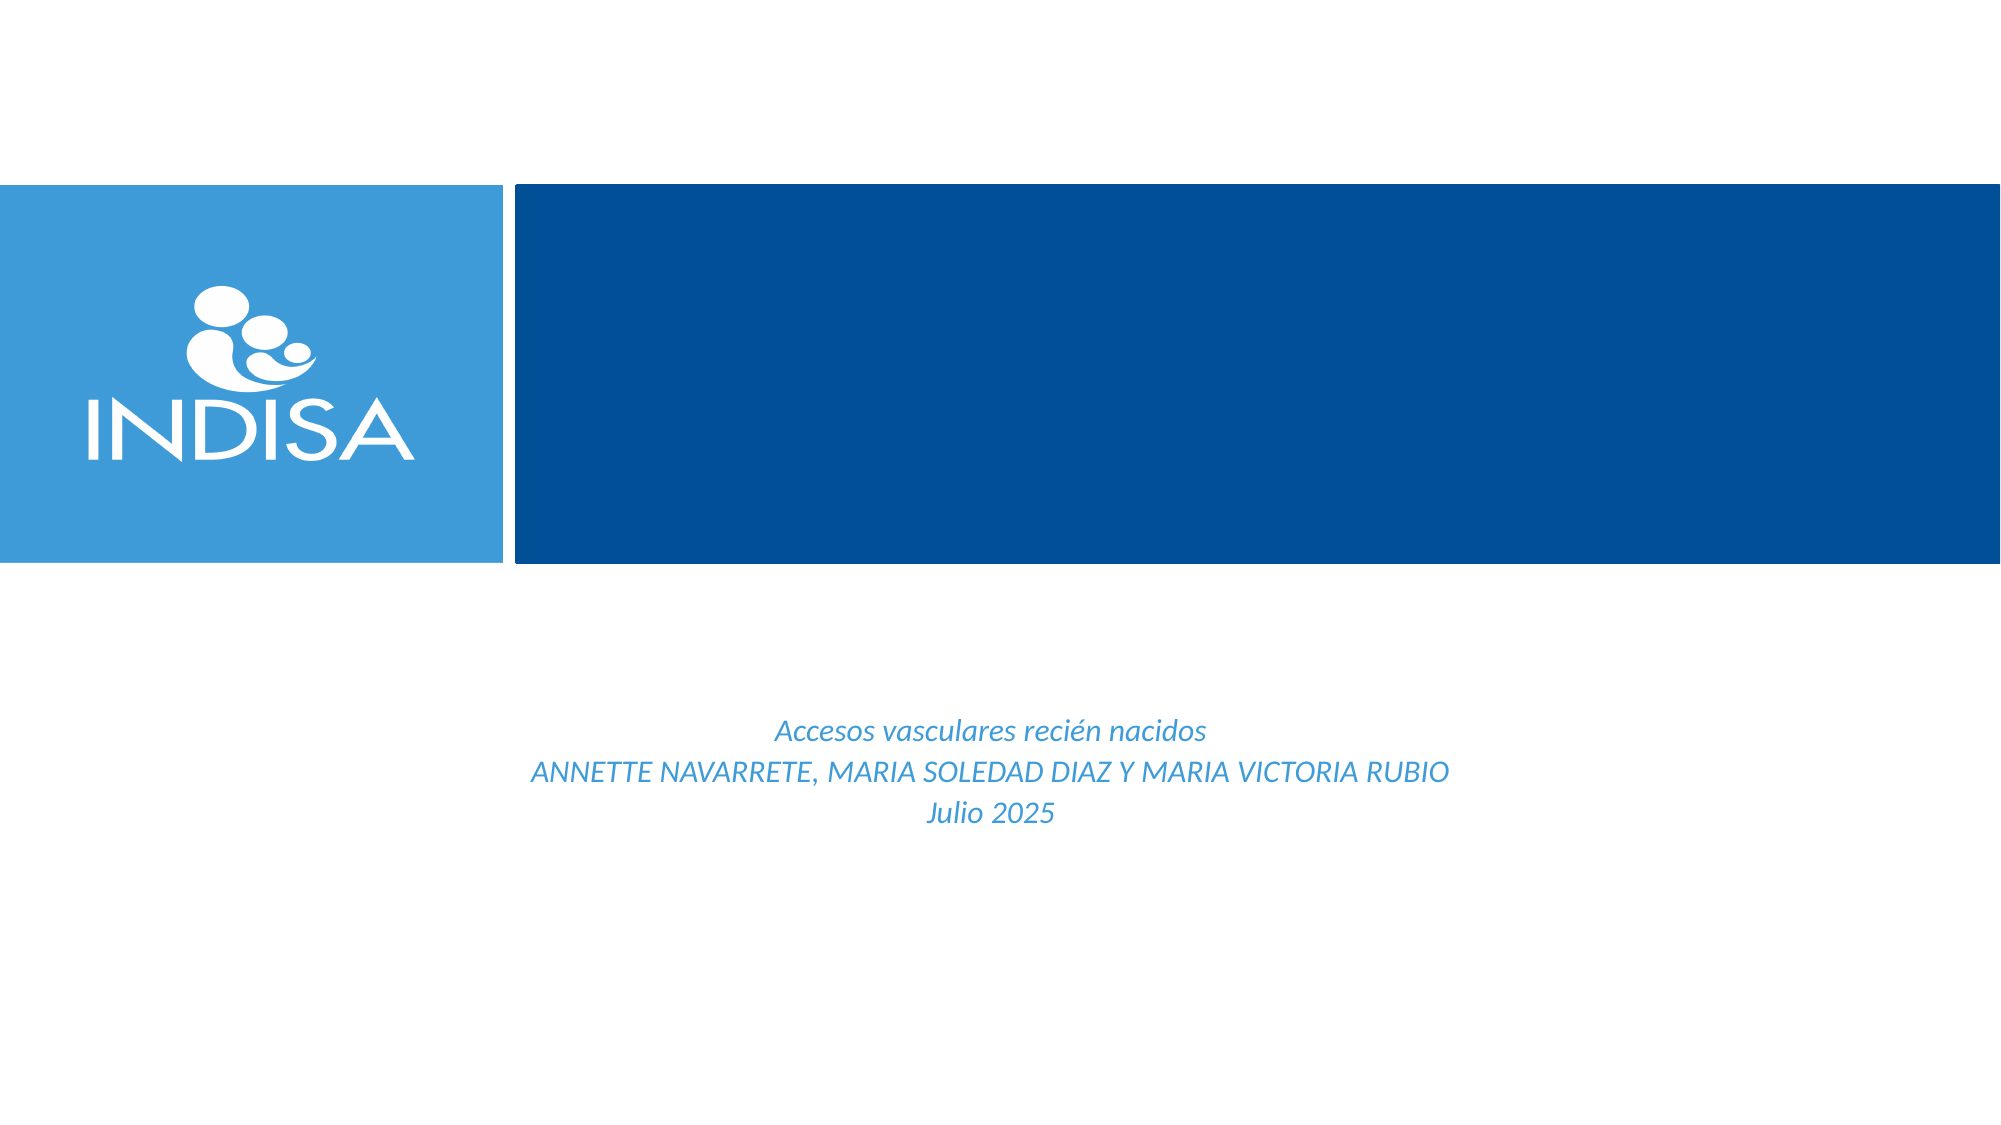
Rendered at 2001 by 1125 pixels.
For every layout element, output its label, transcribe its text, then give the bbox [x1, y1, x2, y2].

subtitle Accesos vasculares recién nacidos ANNETTE NAVARRETE, MARIA SOLEDAD DIAZ Y MARIA VICTORIA RUBIO Julio 2025 [405, 710, 1577, 839]
picture [0, 185, 503, 563]
